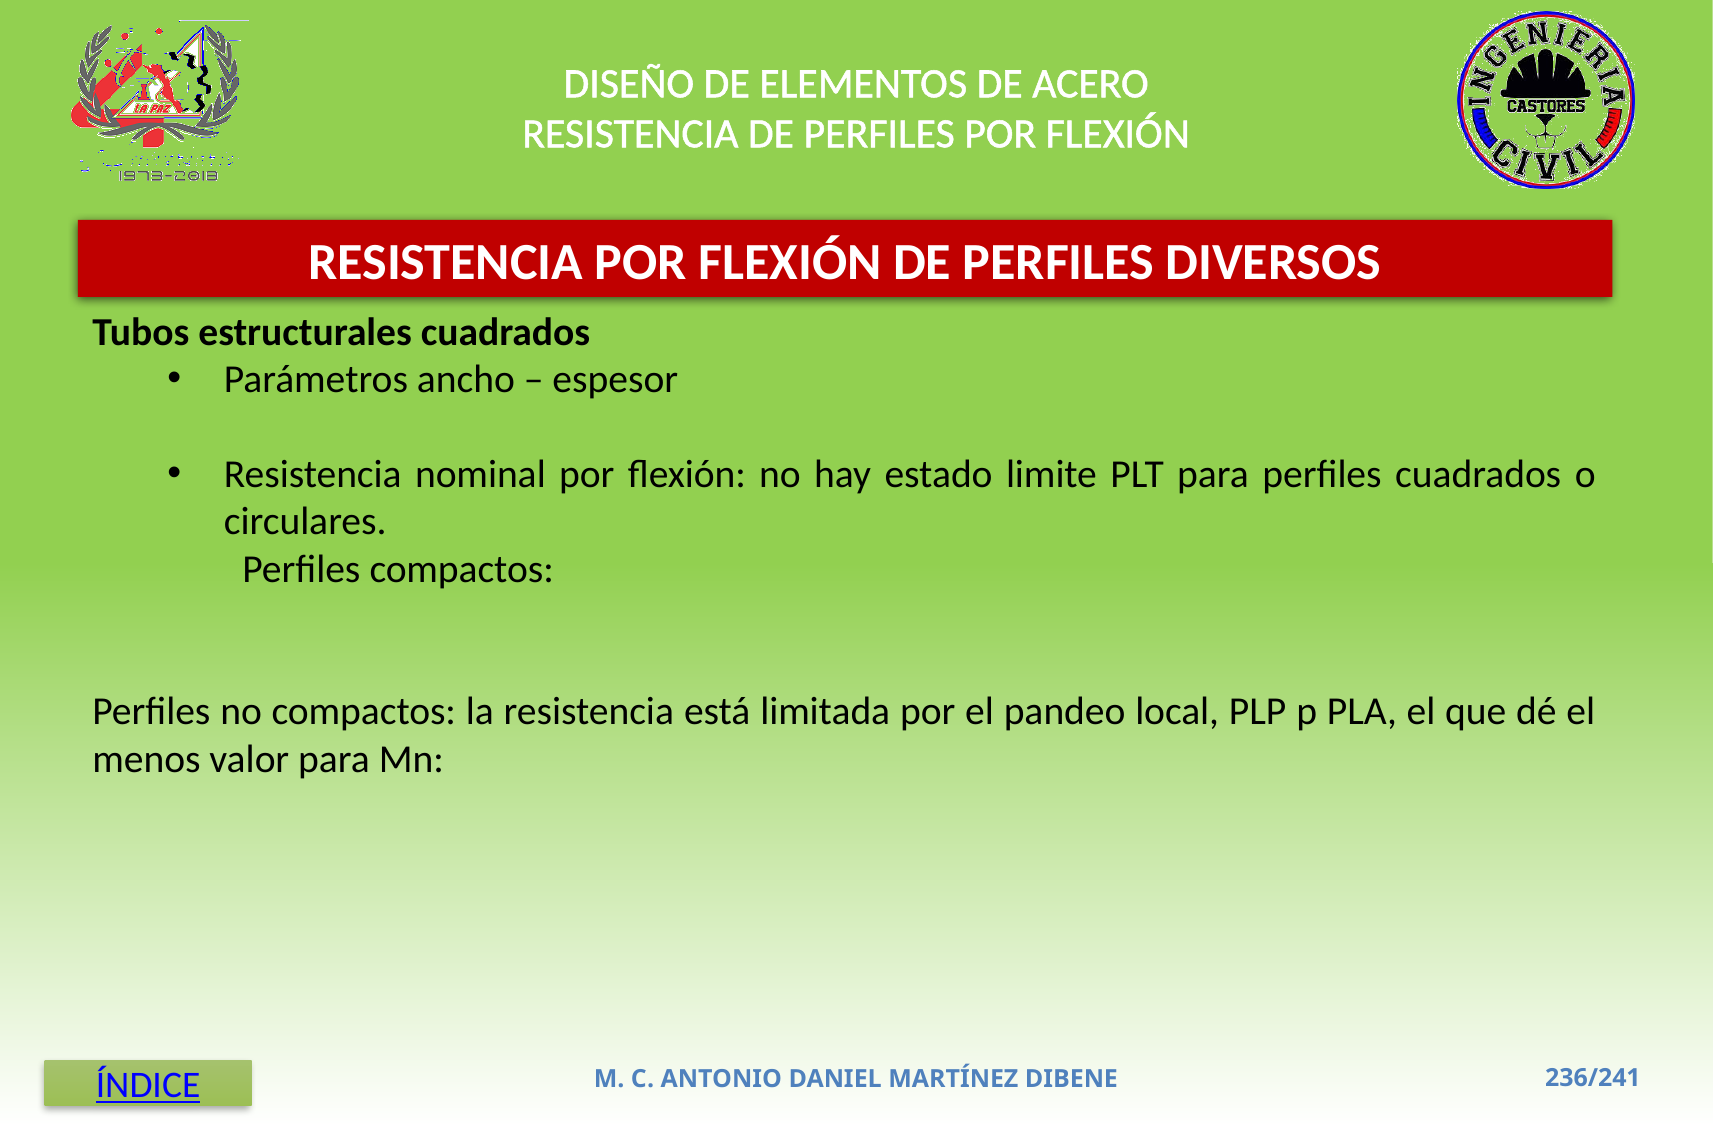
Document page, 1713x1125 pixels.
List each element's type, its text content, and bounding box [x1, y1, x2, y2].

picture [64, 11, 256, 189]
text_box ÍNDICE [44, 1060, 252, 1106]
text_box M. C. ANTONIO DANIEL MARTÍNEZ DIBENE [0, 1048, 1713, 1106]
text_box DISEÑO DE ELEMENTOS DE ACERO RESISTENCIA DE PERFILES POR FLEXIÓN [283, 48, 1430, 163]
text_box RESISTENCIA POR FLEXIÓN DE PERFILES DIVERSOS [77, 219, 1613, 297]
picture [1457, 11, 1635, 189]
